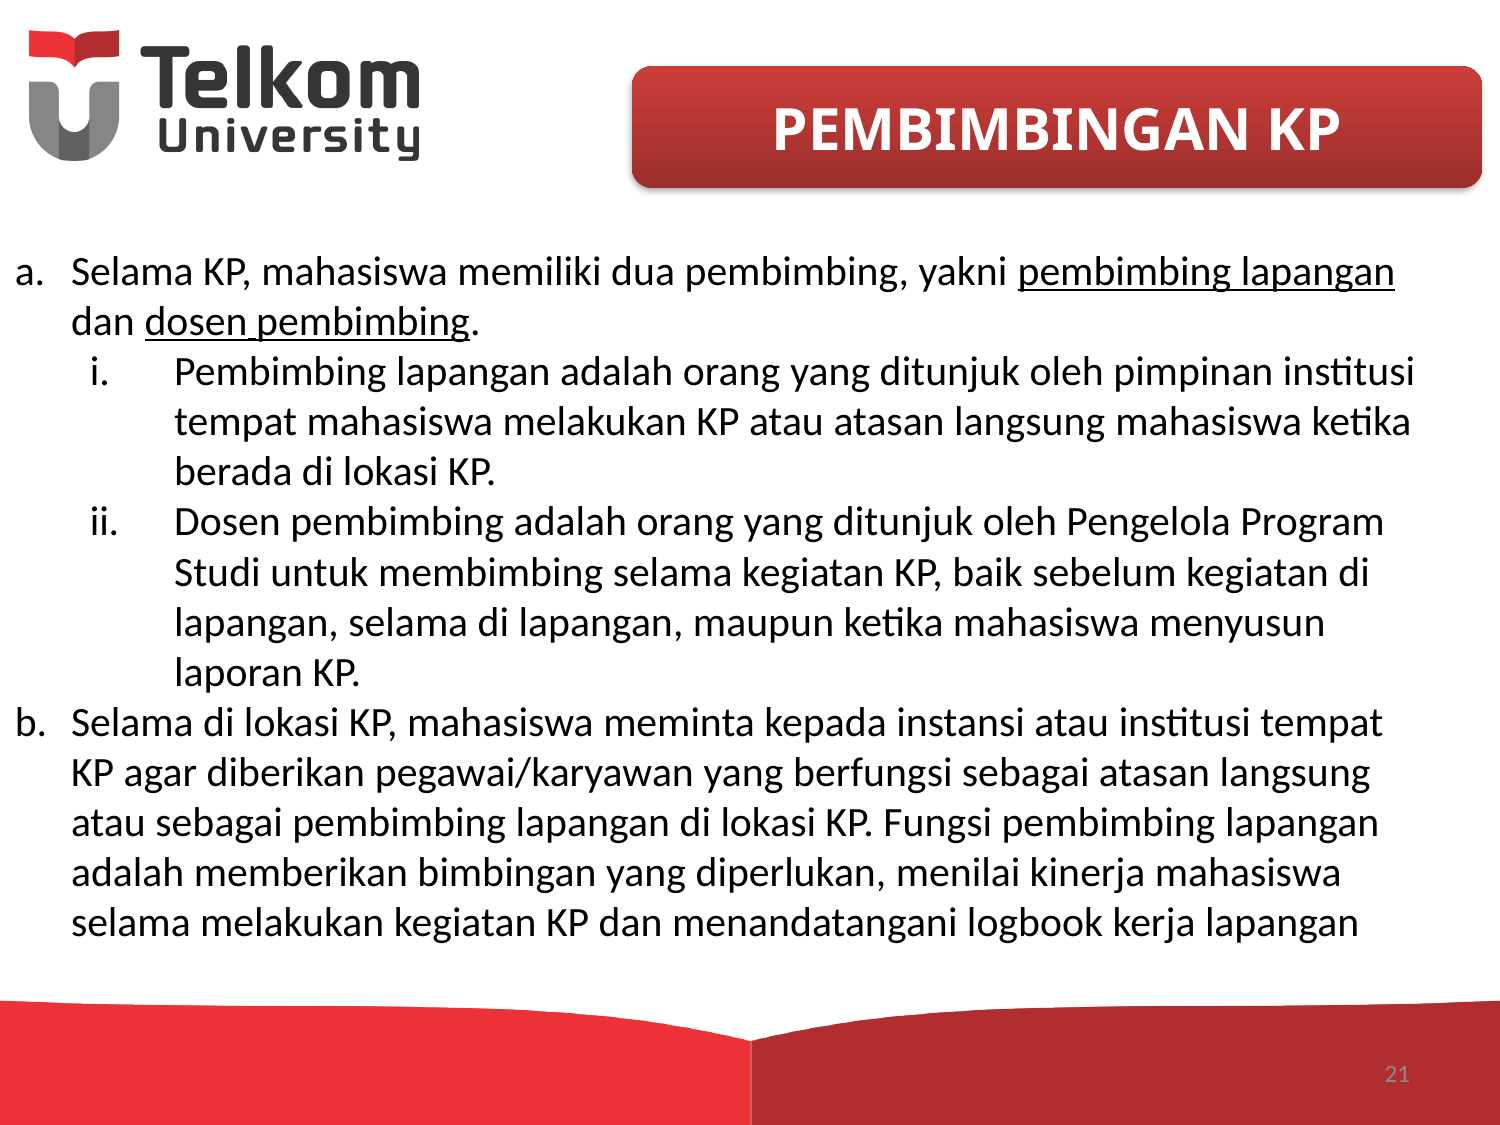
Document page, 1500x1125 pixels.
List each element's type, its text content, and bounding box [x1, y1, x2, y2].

text_box Selama KP, mahasiswa memiliki dua pembimbing, yakni pembimbing lapangan dan dosen pembimbing. Pembimbing lapangan adalah orang yang ditunjuk oleh pimpinan institusi tempat mahasiswa melakukan KP atau atasan langsung mahasiswa ketika berada di lokasi KP. Dosen pembimbing adalah orang yang ditunjuk oleh Pengelola Program Studi untuk membimbing selama kegiatan KP, baik sebelum kegiatan di lapangan, selama di lapangan, maupun ketika mahasiswa menyusun laporan KP. Selama di lokasi KP, mahasiswa meminta kepada instansi atau institusi tempat KP agar diberikan pegawai/karyawan yang berfungsi sebagai atasan langsung atau sebagai pembimbing lapangan di lokasi KP. Fungsi pembimbing lapangan adalah memberikan bimbingan yang diperlukan, menilai kinerja mahasiswa selama melakukan kegiatan KP dan menandatangani logbook kerja lapangan [0, 236, 1447, 952]
picture [0, 999, 1500, 1125]
picture [29, 30, 419, 162]
text_box PEMBIMBINGAN KP [631, 66, 1483, 189]
